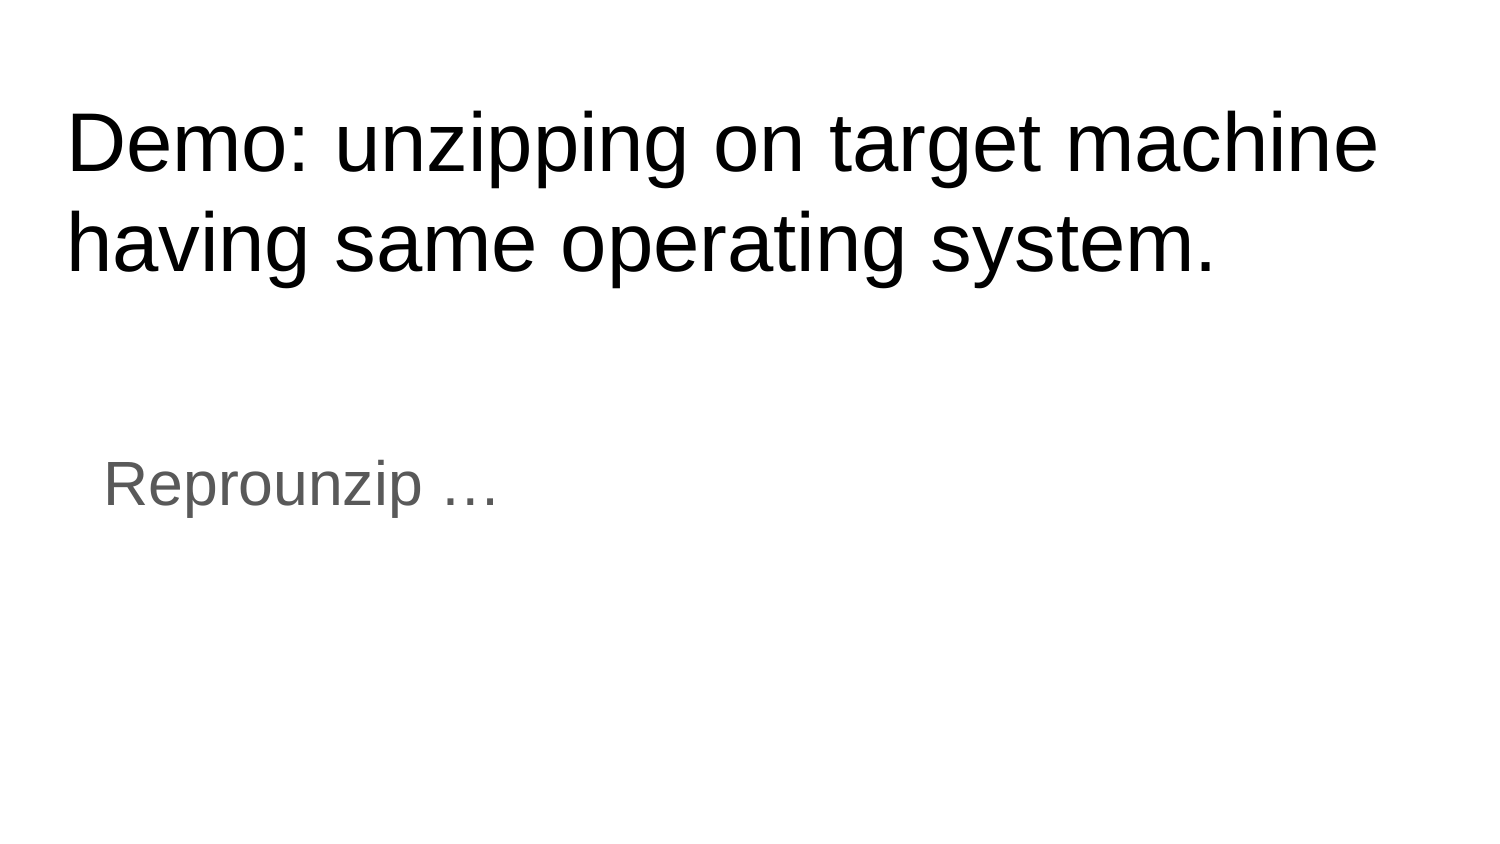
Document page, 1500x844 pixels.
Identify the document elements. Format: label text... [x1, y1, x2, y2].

title Demo: unzipping on target machine having same operating system. [51, 72, 1479, 348]
list Reprounzip … [51, 189, 1449, 750]
